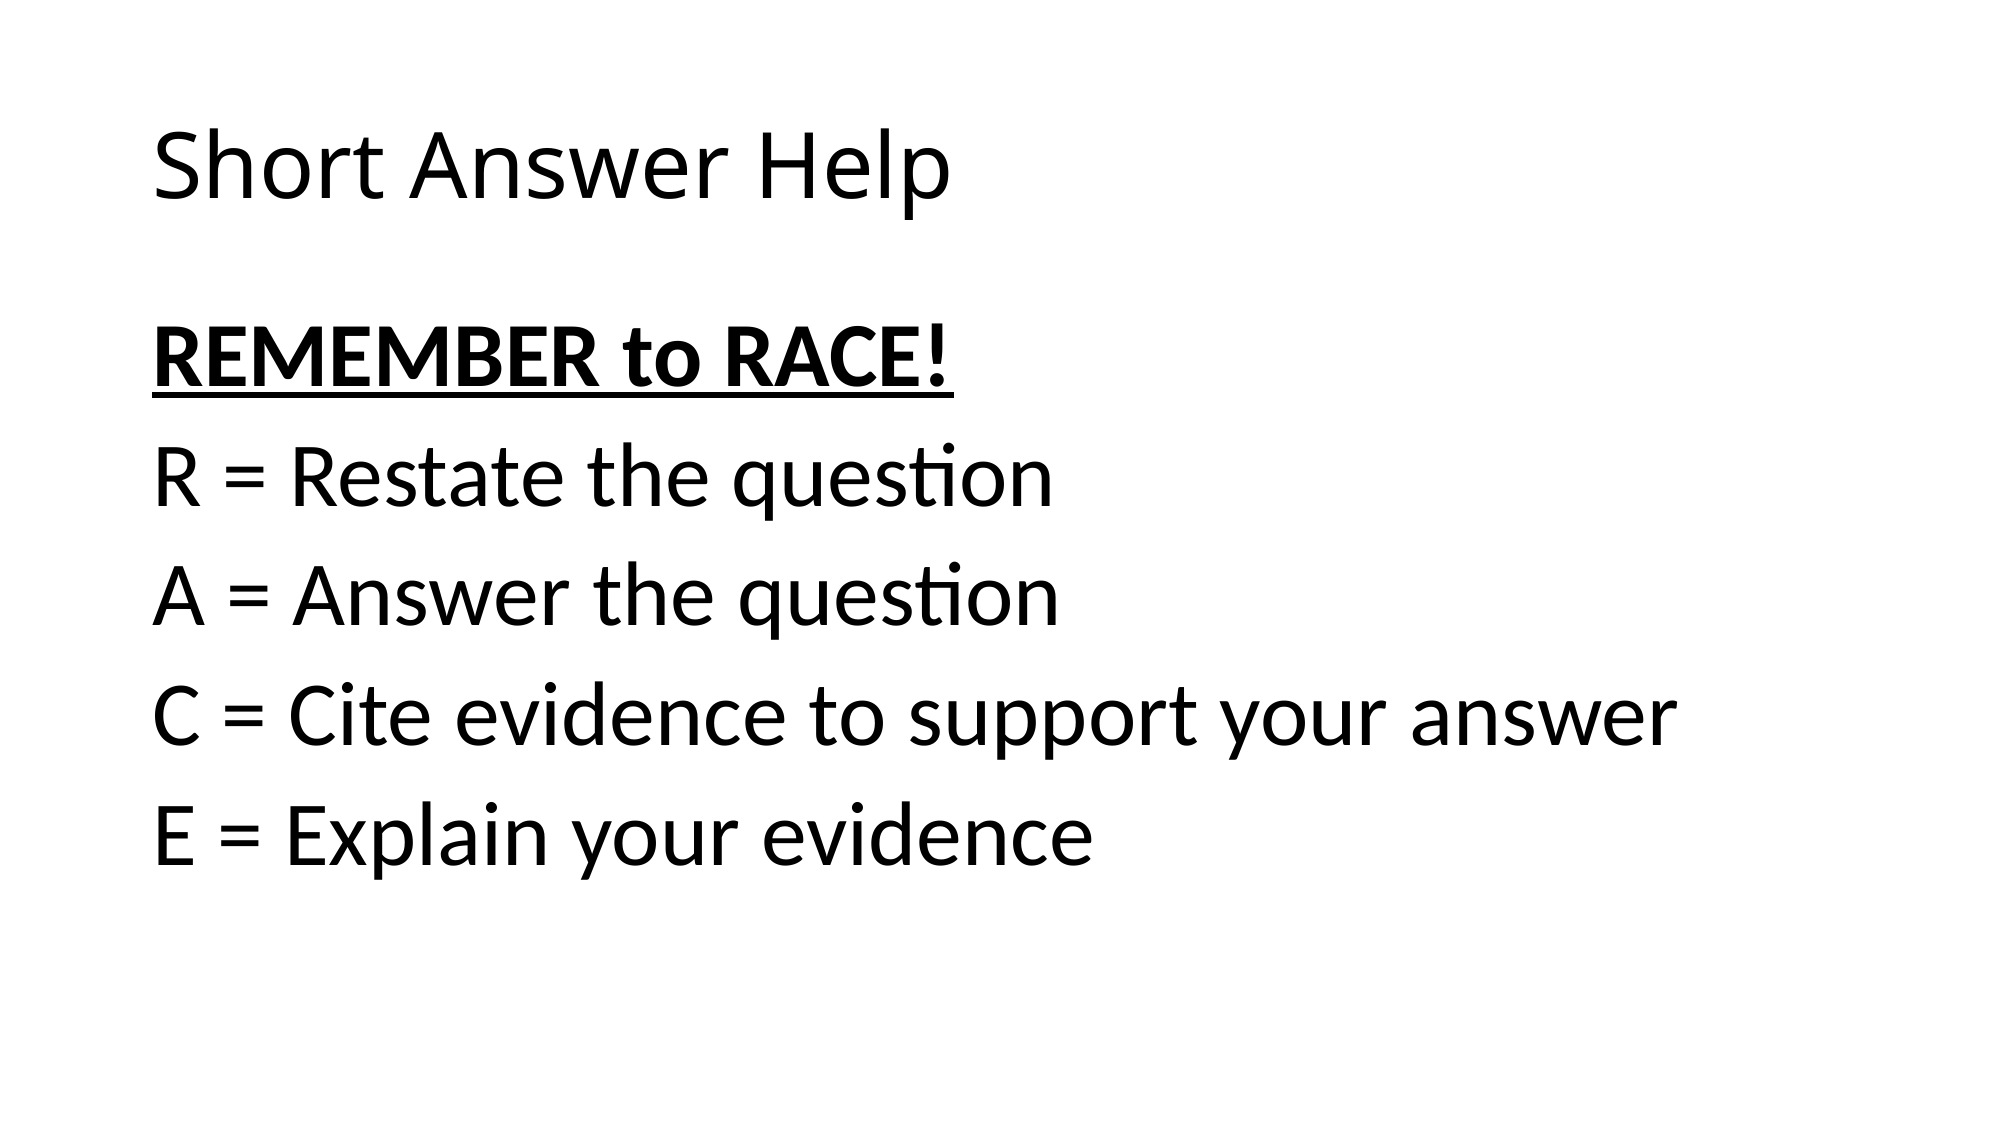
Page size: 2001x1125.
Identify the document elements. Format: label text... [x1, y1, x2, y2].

title Short Answer Help [137, 59, 1863, 278]
list REMEMBER to RACE! R = Restate the question A = Answer the question C = Cite evidence to support your answer E = Explain your evidence [137, 299, 1863, 1014]
